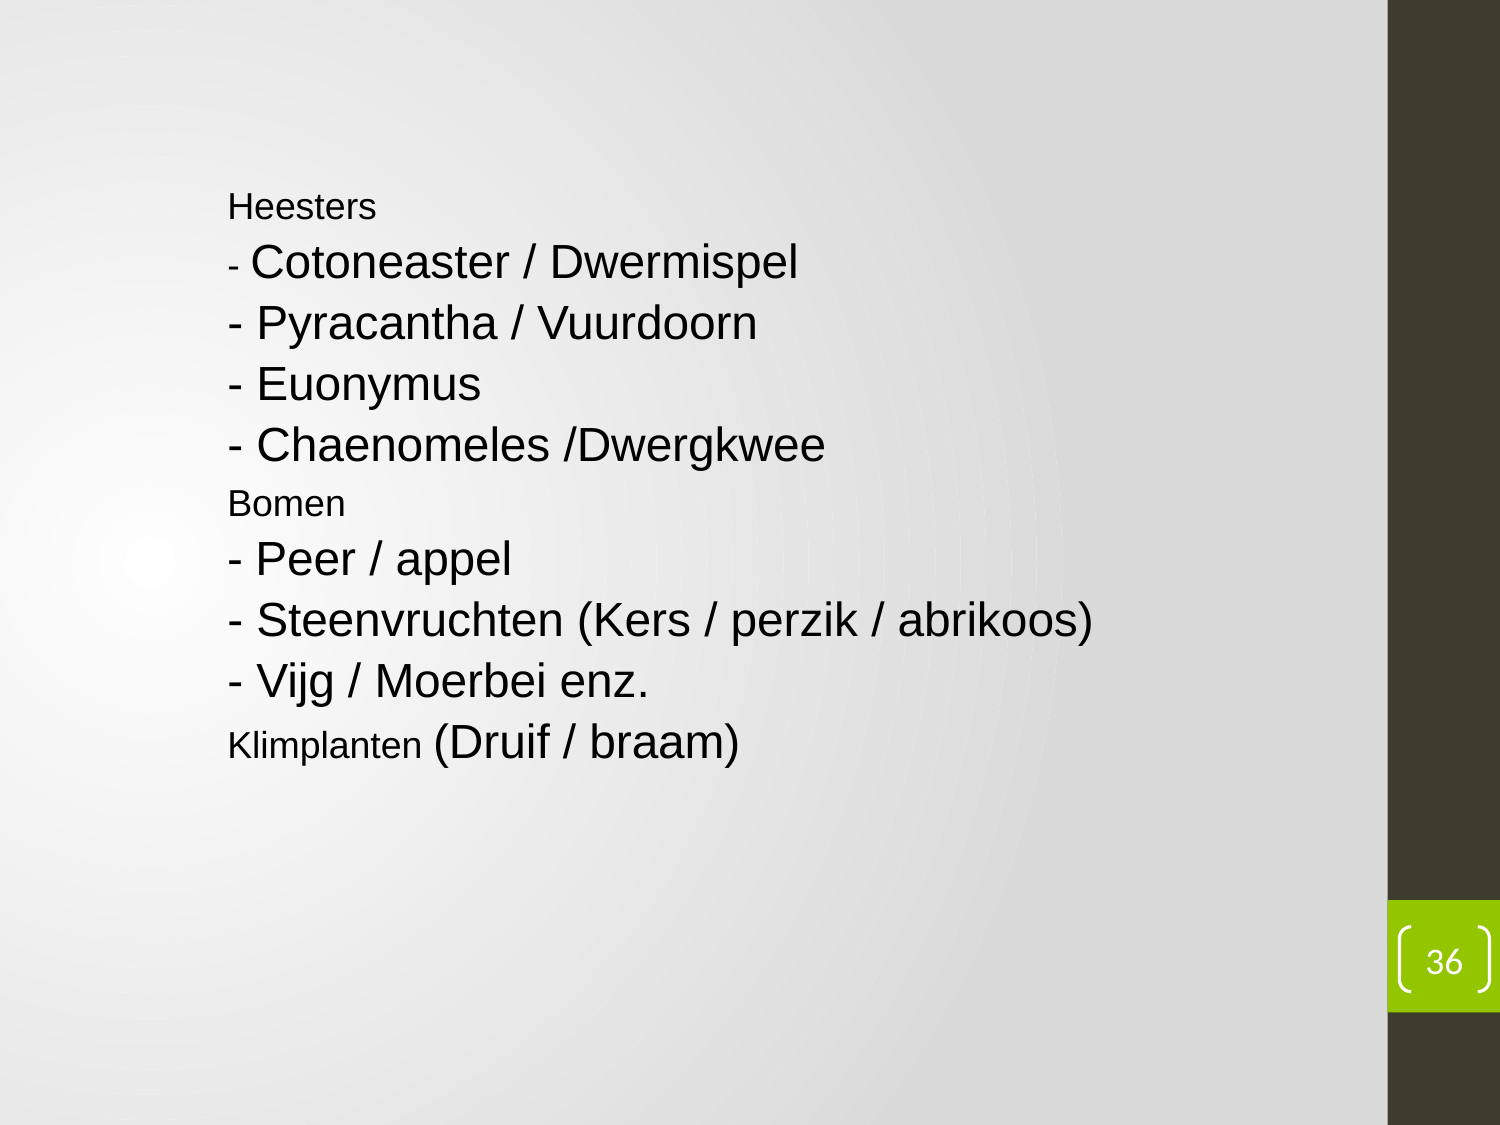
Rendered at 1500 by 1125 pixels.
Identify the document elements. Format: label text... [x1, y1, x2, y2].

slide_number 36 [1397, 925, 1492, 994]
list Heesters - Cotoneaster / Dwermispel - Pyracantha / Vuurdoorn - Euonymus - Chaenomeles /Dwergkwee Bomen - Peer / appel - Steenvruchten (Kers / perzik / abrikoos) - Vijg / Moerbei enz. Klimplanten (Druif / braam) [162, 174, 1500, 1000]
